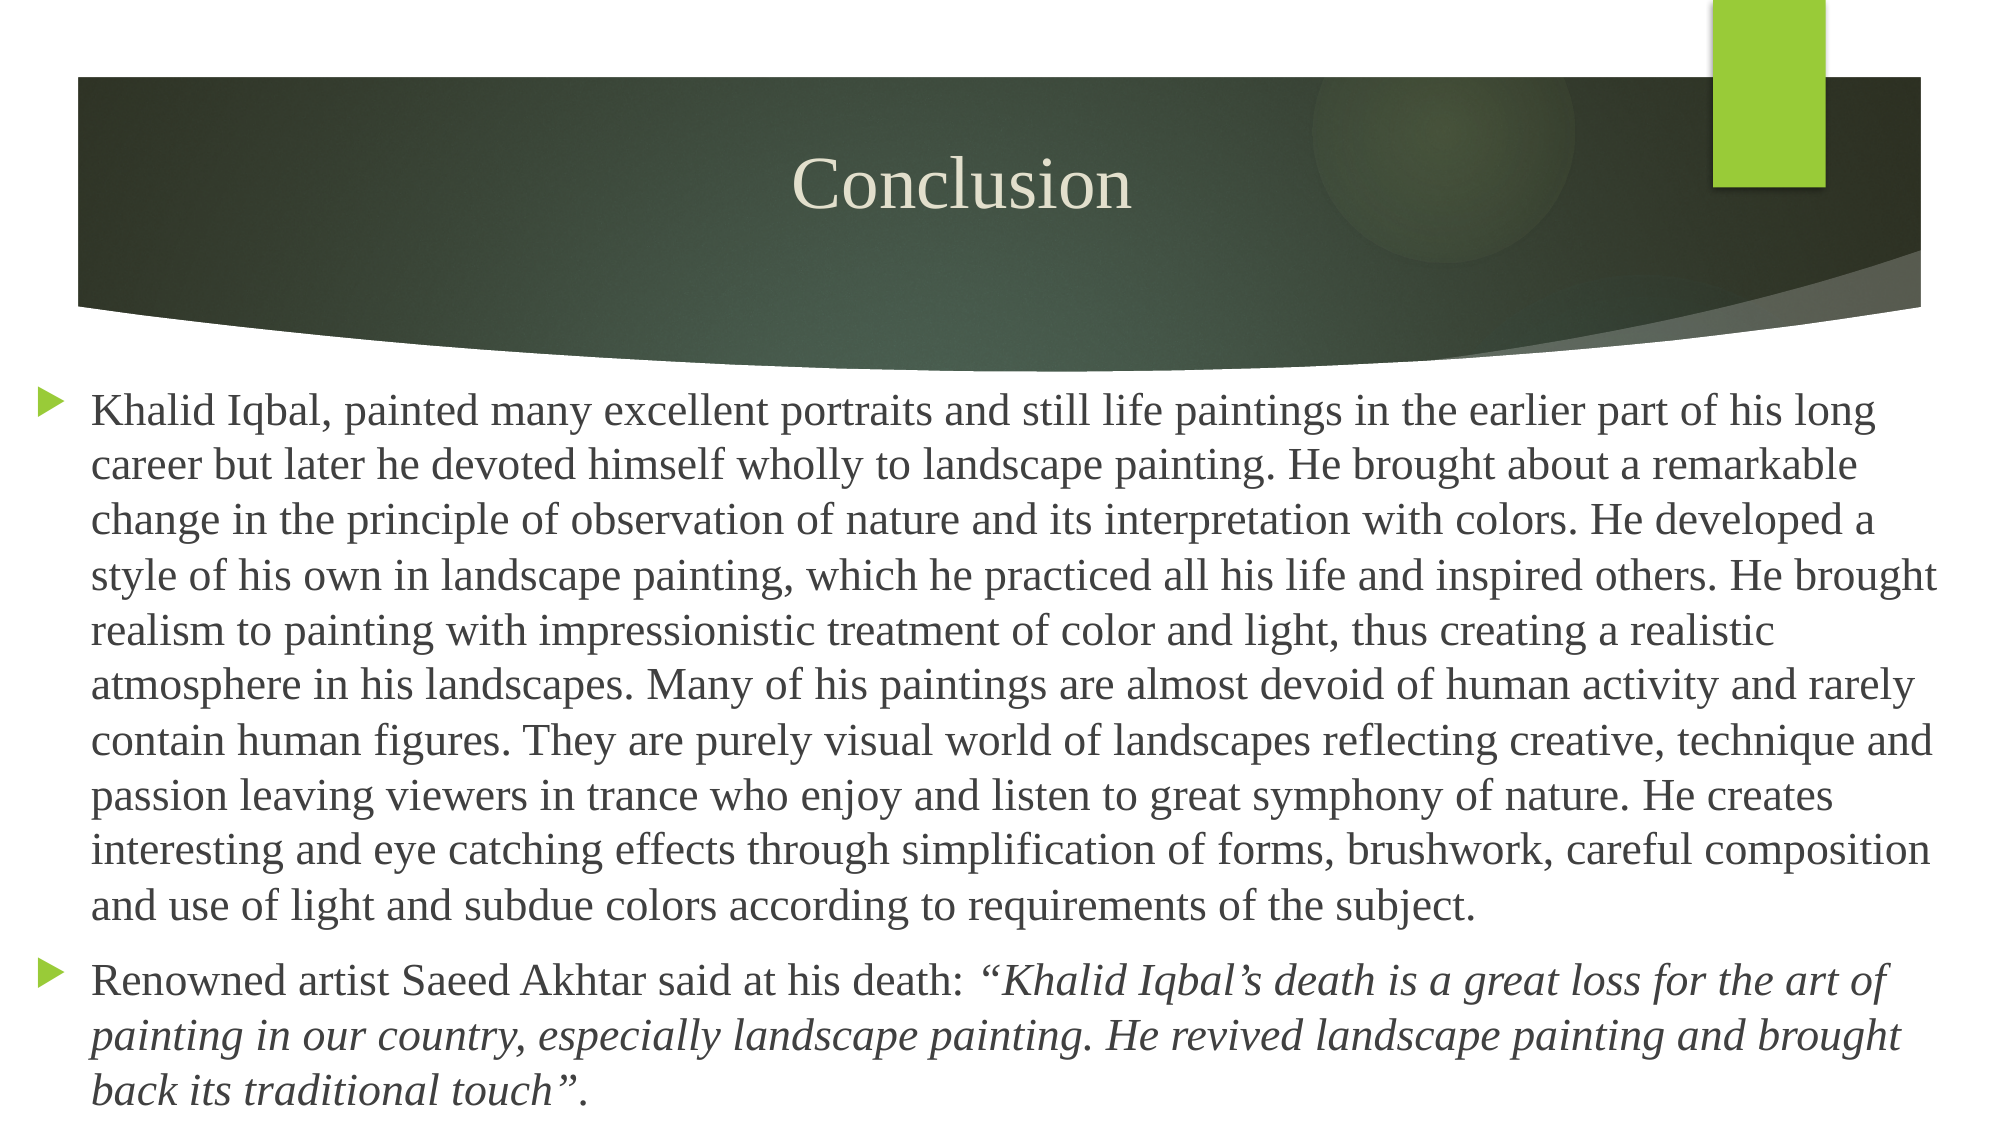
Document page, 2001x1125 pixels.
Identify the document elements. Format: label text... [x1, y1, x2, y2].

list Khalid Iqbal, painted many excellent portraits and still life paintings in the earlier part of his long career but later he devoted himself wholly to landscape painting. He brought about a remarkable change in the principle of observation of nature and its interpretation with colors. He developed a style of his own in landscape painting, which he practiced all his life and inspired others. He brought realism to painting with impressionistic treatment of color and light, thus creating a realistic atmosphere in his landscapes. Many of his paintings are almost devoid of human activity and rarely contain human figures. They are purely visual world of landscapes reflecting creative, technique and passion leaving viewers in trance who enjoy and listen to great symphony of nature. He creates interesting and eye catching effects through simplification of forms, brushwork, careful composition and use of light and subdue colors according to requirements of the subject. Renowned artist Saeed Akhtar said at his death: “Khalid Iqbal’s death is a great loss for the art of painting in our country, especially landscape painting. He revived landscape painting and brought back its traditional touch”. [19, 371, 1970, 1125]
title Conclusion [243, 118, 1681, 238]
